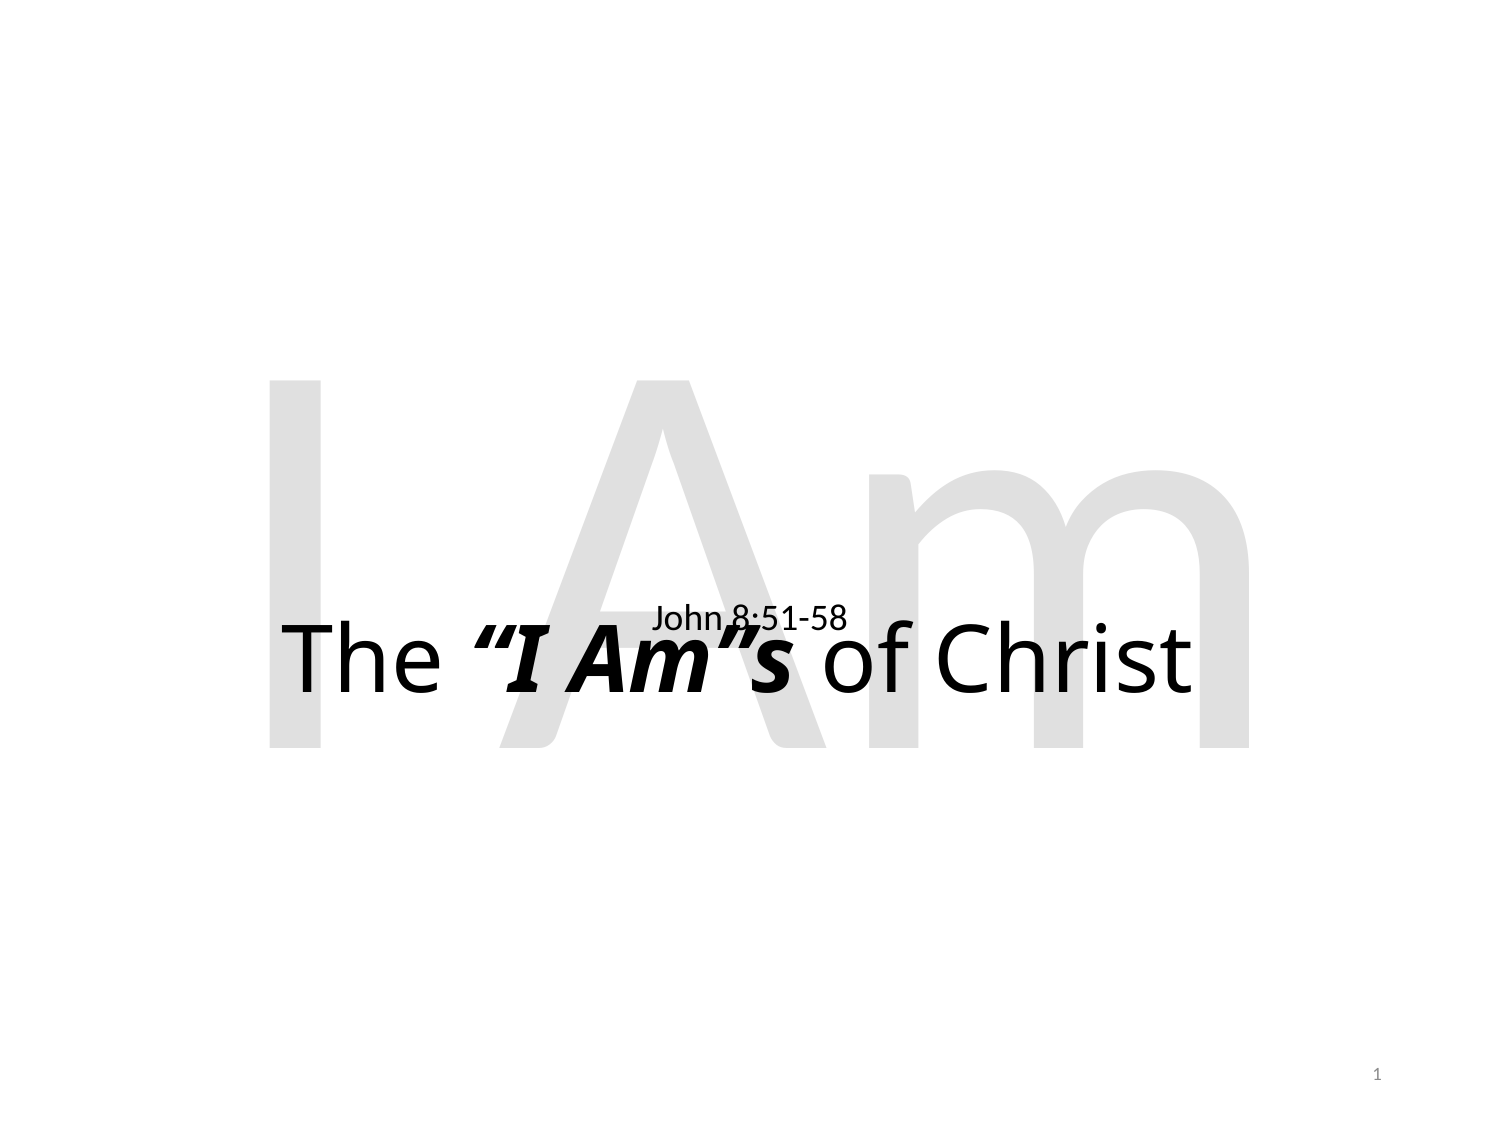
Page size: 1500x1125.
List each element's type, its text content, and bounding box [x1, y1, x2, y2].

text_box I Am [80, 168, 1431, 871]
title The “I Am”s of Christ [99, 257, 1375, 720]
slide_number 1 [1059, 1042, 1397, 1103]
subtitle John 8:51-58 [187, 590, 1313, 863]
